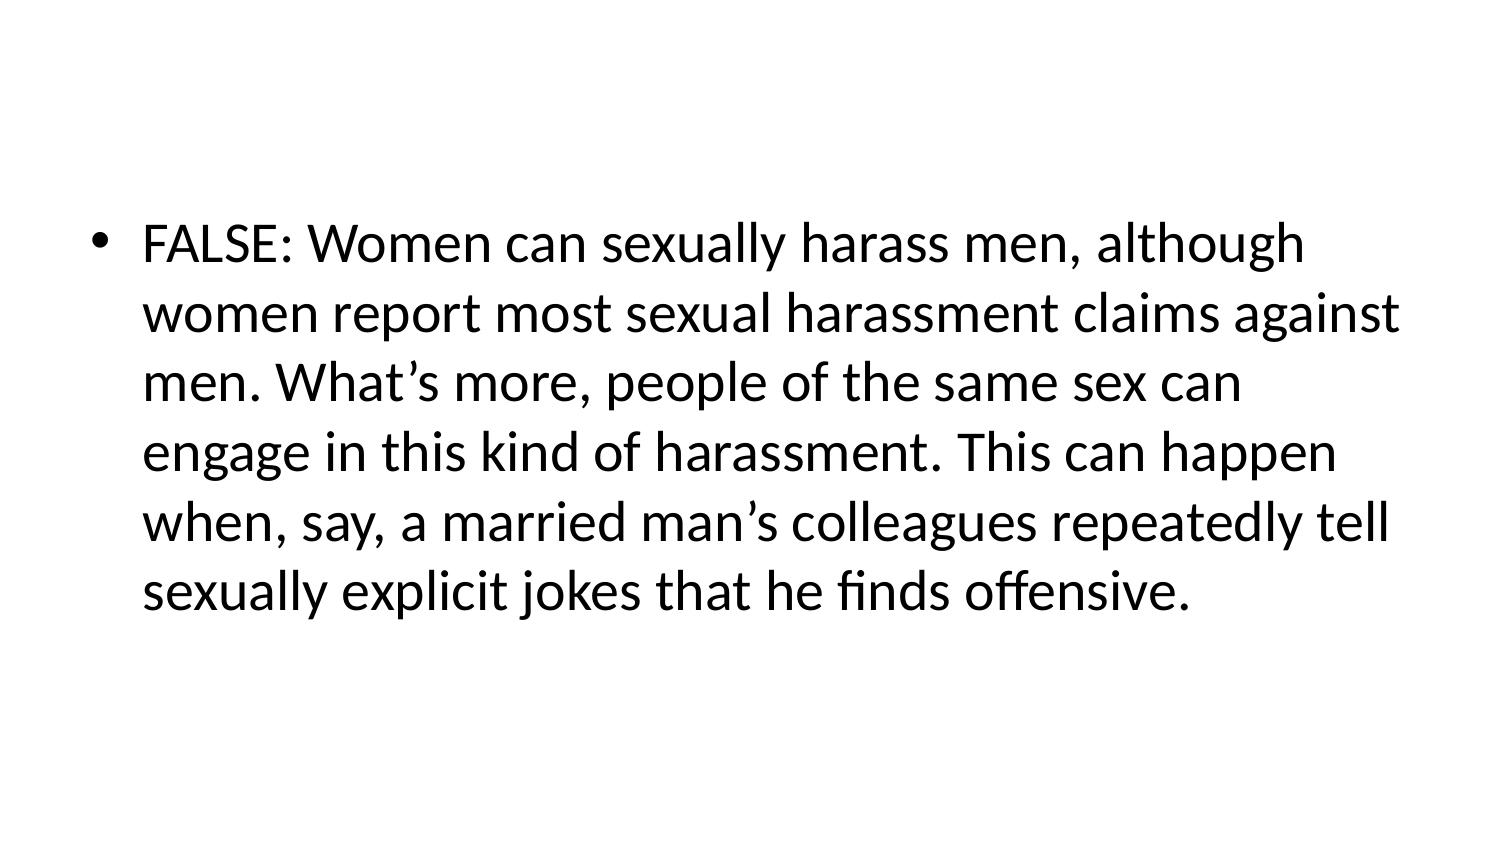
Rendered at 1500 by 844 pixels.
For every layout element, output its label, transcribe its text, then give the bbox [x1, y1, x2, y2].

list FALSE: Women can sexually harass men, although women report most sexual harassment claims against men. What’s more, people of the same sex can engage in this kind of harassment. This can happen when, say, a married man’s colleagues repeatedly tell sexually explicit jokes that he finds offensive. [75, 196, 1425, 754]
